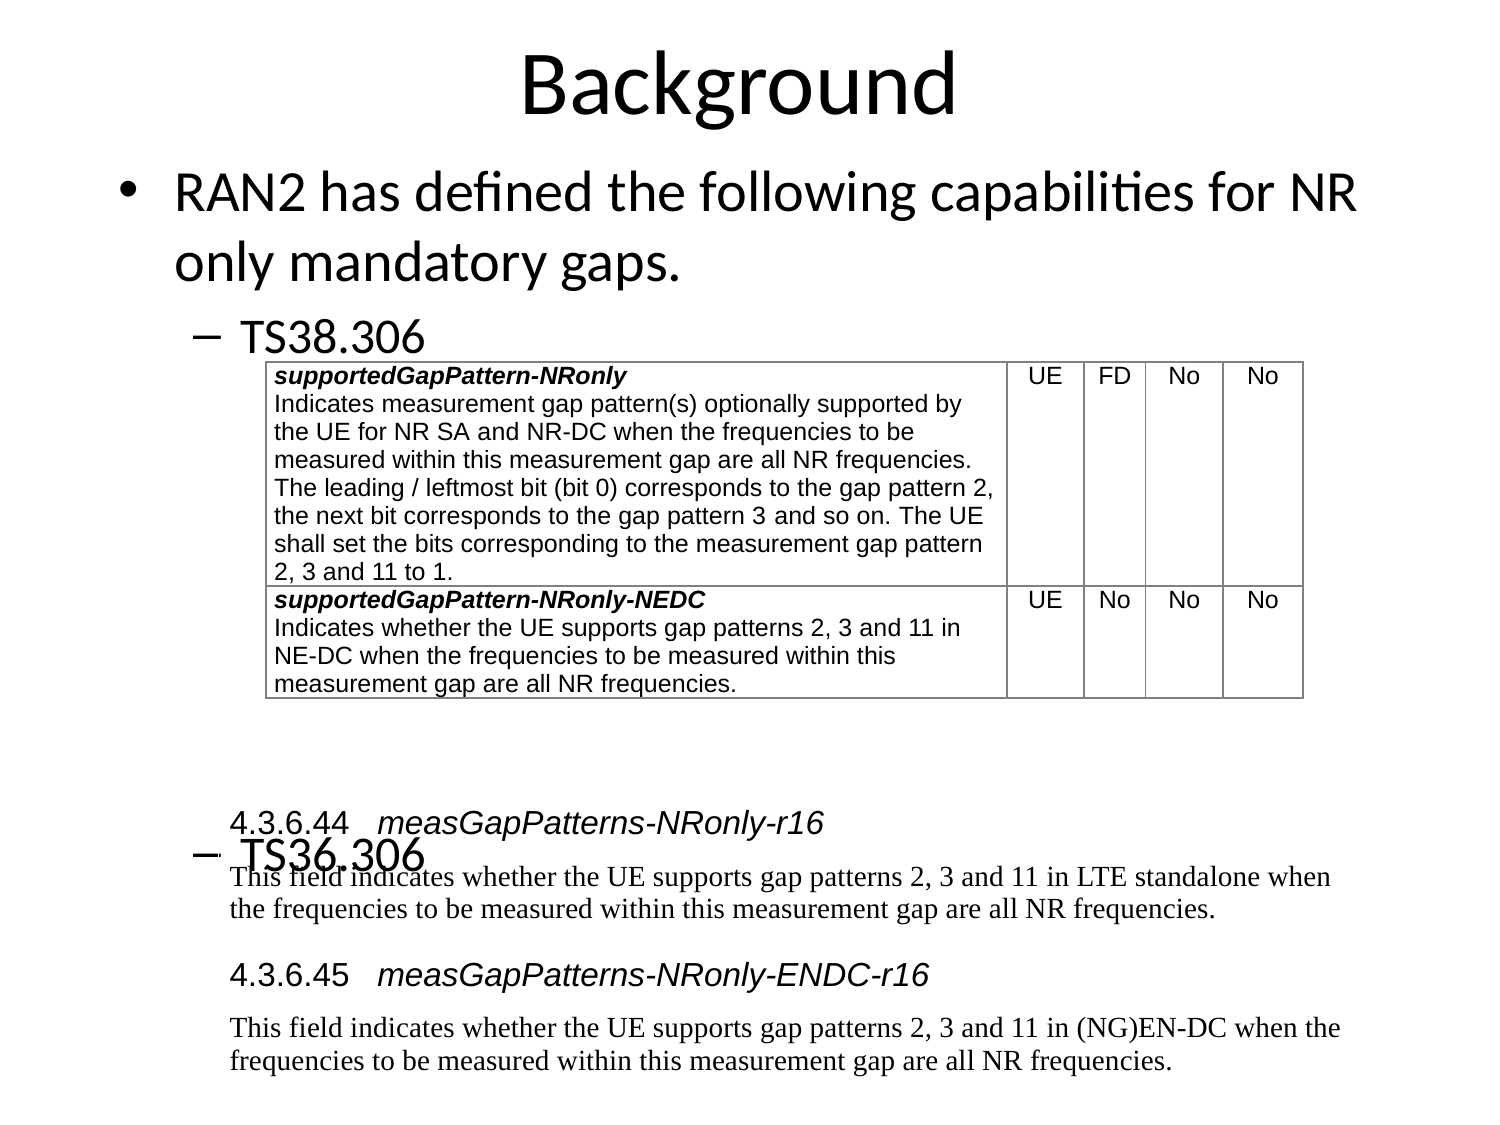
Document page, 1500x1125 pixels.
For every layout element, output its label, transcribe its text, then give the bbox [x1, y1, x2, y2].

table_header supportedGapPattern-NRonly Indicates measurement gap pattern(s) optionally supported by the UE for NR SA and NR-DC when the frequencies to be measured within this measurement gap are all NR frequencies. The leading / leftmost bit (bit 0) corresponds to the gap pattern 2, the next bit corresponds to the gap pattern 3 and so on. The UE shall set the bits corresponding to the measurement gap pattern 2, 3 and 11 to 1. [267, 363, 1006, 585]
list RAN2 has defined the following capabilities for NR only mandatory gaps. TS38.306 TS36.306 [103, 145, 1397, 999]
table_cell No [1224, 587, 1302, 697]
table_header 4.3.6.44 measGapPatterns-NRonly-r16 This field indicates whether the UE supports gap patterns 2, 3 and 11 in LTE standalone when the frequencies to be measured within this measurement gap are all NR frequencies. 4.3.6.45 measGapPatterns-NRonly-ENDC-r16 This field indicates whether the UE supports gap patterns 2, 3 and 11 in (NG)EN-DC when the frequencies to be measured within this measurement gap are all NR frequencies. [219, 800, 1361, 1125]
table_cell supportedGapPattern-NRonly-NEDC Indicates whether the UE supports gap patterns 2, 3 and 11 in NE-DC when the frequencies to be measured within this measurement gap are all NR frequencies. [267, 587, 1006, 697]
table_header FD [1085, 363, 1145, 585]
table_cell No [1146, 587, 1222, 697]
table_header No [1146, 363, 1222, 585]
table_header No [1224, 363, 1302, 585]
title Background [64, 0, 1415, 172]
table_cell No [1085, 587, 1145, 697]
table_header UE [1008, 363, 1083, 585]
table_cell UE [1008, 587, 1083, 697]
